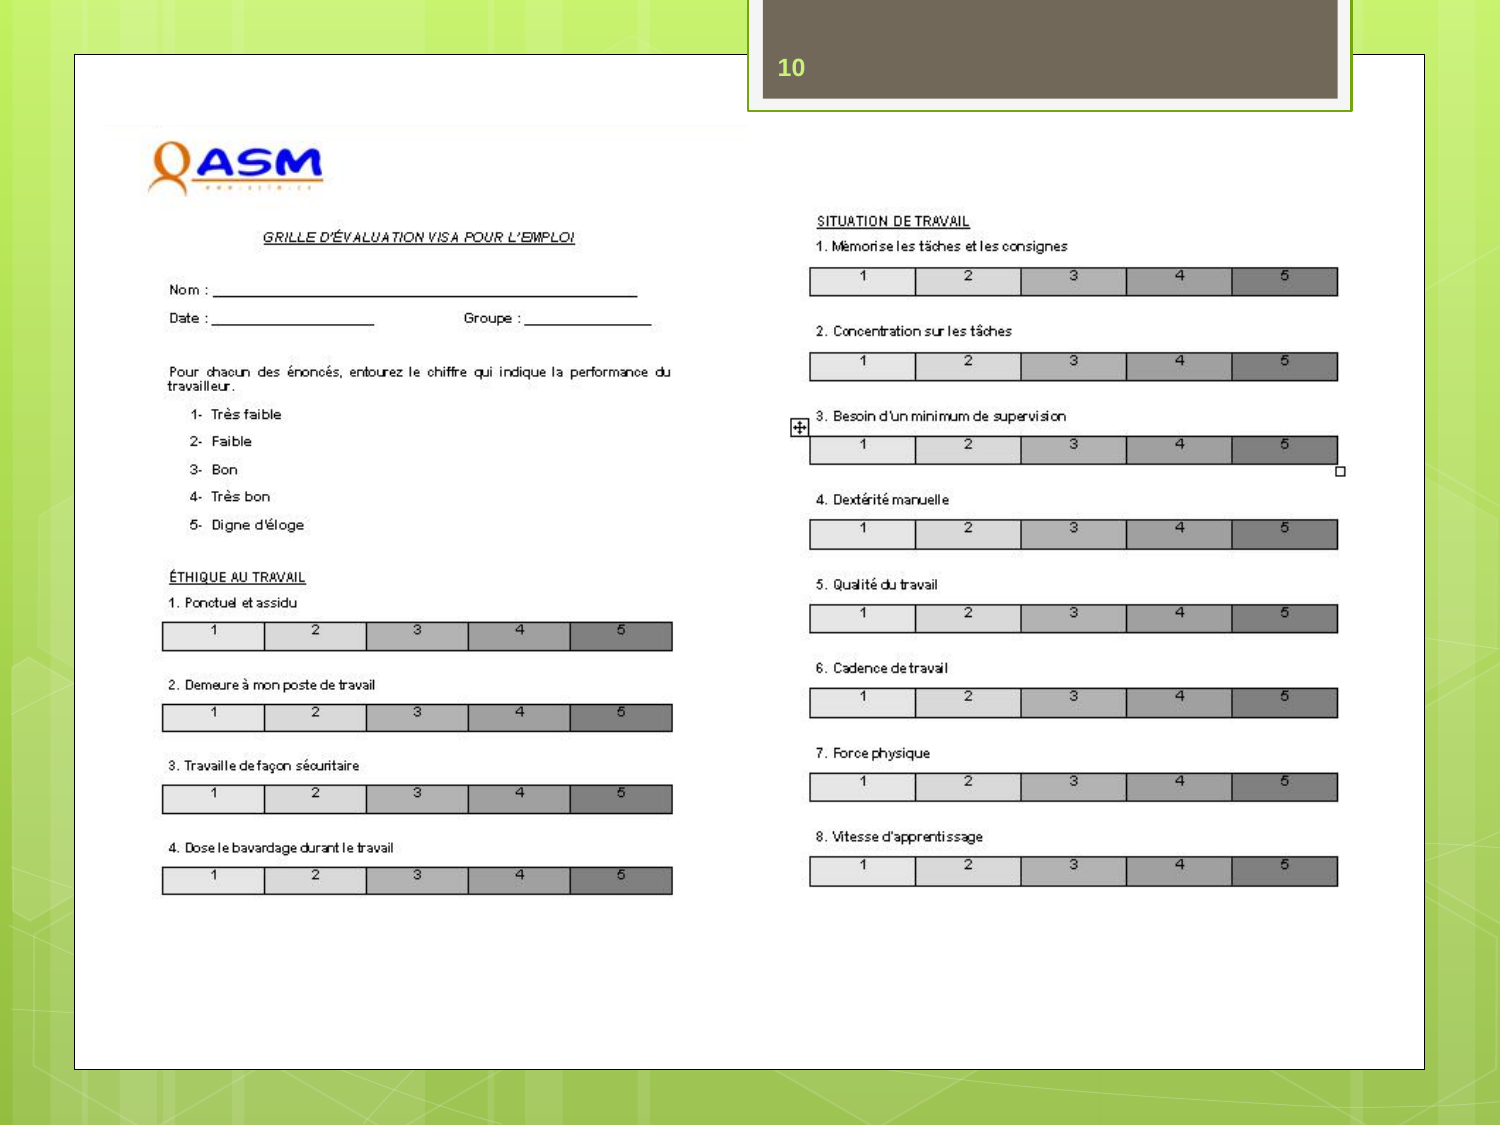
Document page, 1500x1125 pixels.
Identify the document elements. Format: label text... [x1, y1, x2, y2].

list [105, 125, 749, 935]
picture [749, 136, 1401, 979]
slide_number 10 [762, 36, 982, 97]
